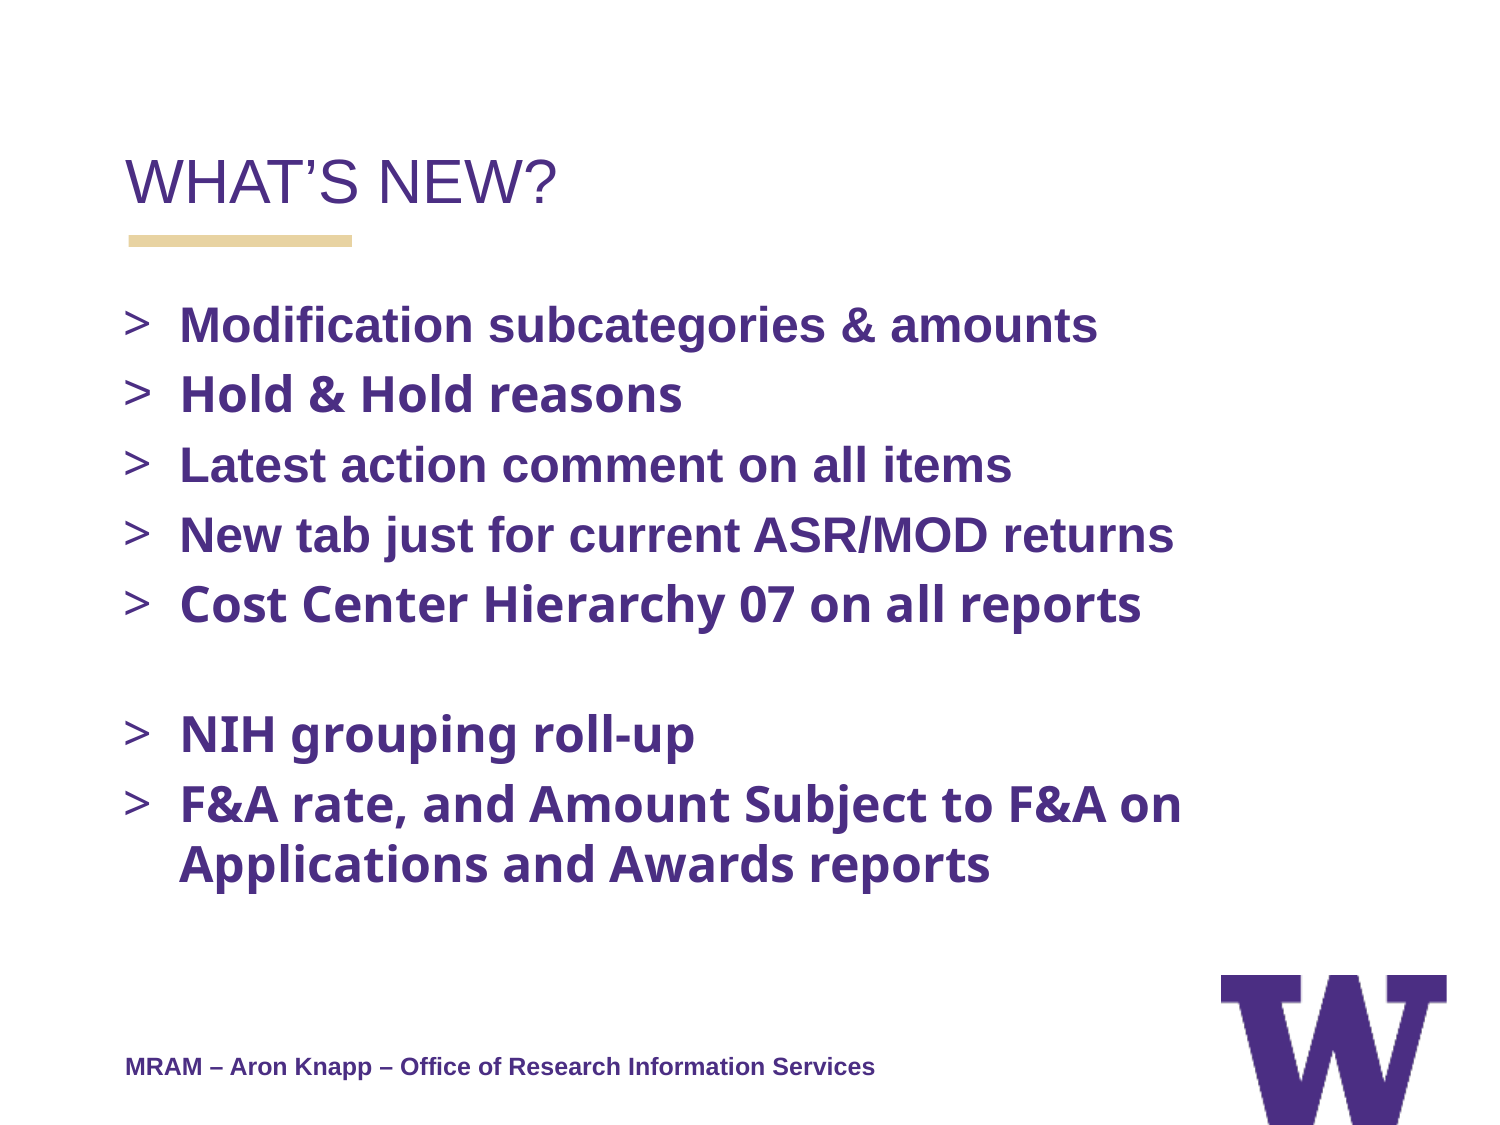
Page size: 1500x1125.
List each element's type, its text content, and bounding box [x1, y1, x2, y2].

list Modification subcategories & amounts Hold & Hold reasons Latest action comment on all items New tab just for current ASR/MOD returns Cost Center Hierarchy 07 on all reports NIH grouping roll-up F&A rate, and Amount Subject to F&A on Applications and Awards reports [108, 284, 1453, 944]
picture [128, 235, 352, 247]
title WHAT’S NEW? [110, 60, 1453, 224]
picture [1221, 975, 1447, 1125]
text_box MRAM – Aron Knapp – Office of Research Information Services [110, 1033, 1297, 1088]
